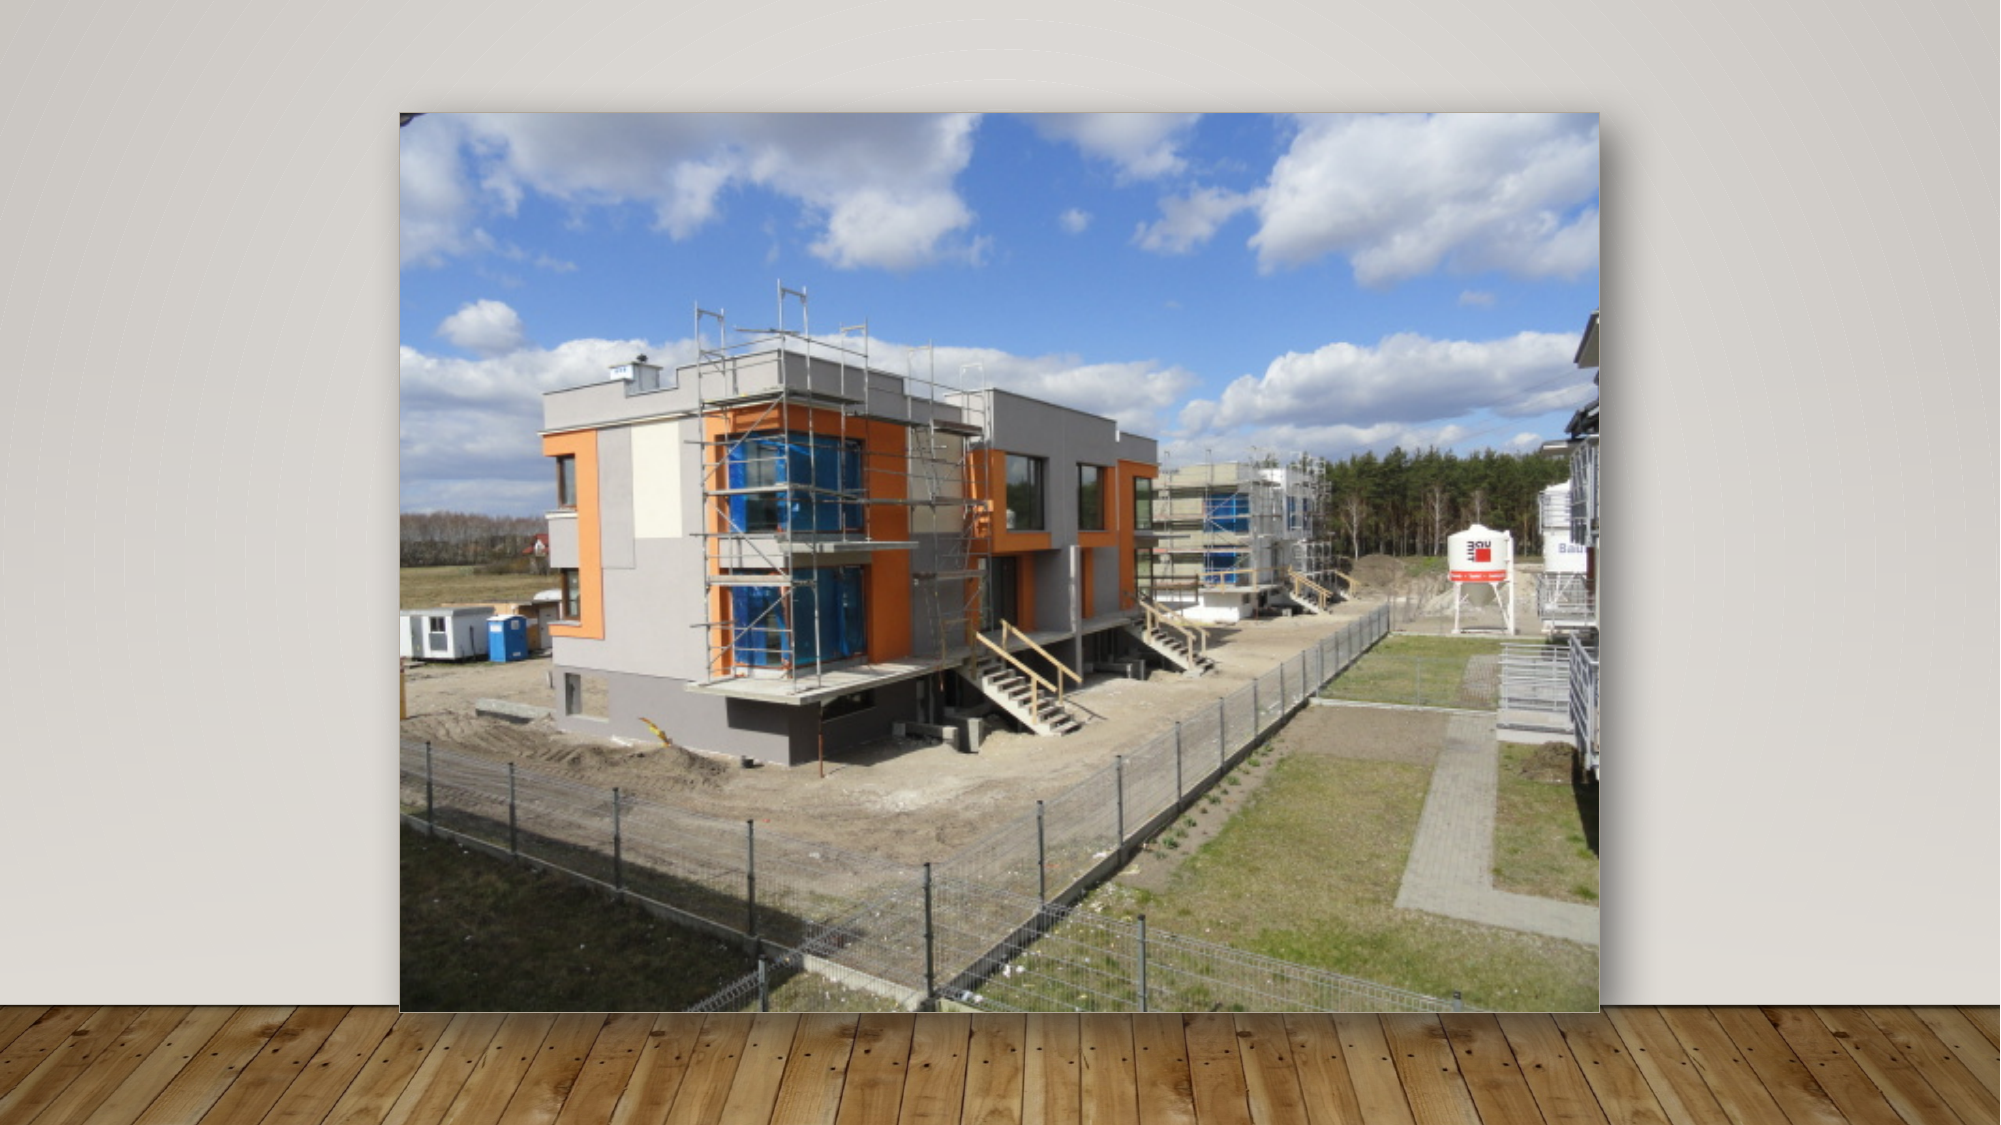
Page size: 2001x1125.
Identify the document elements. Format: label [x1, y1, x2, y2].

picture [0, 112, 2000, 1125]
